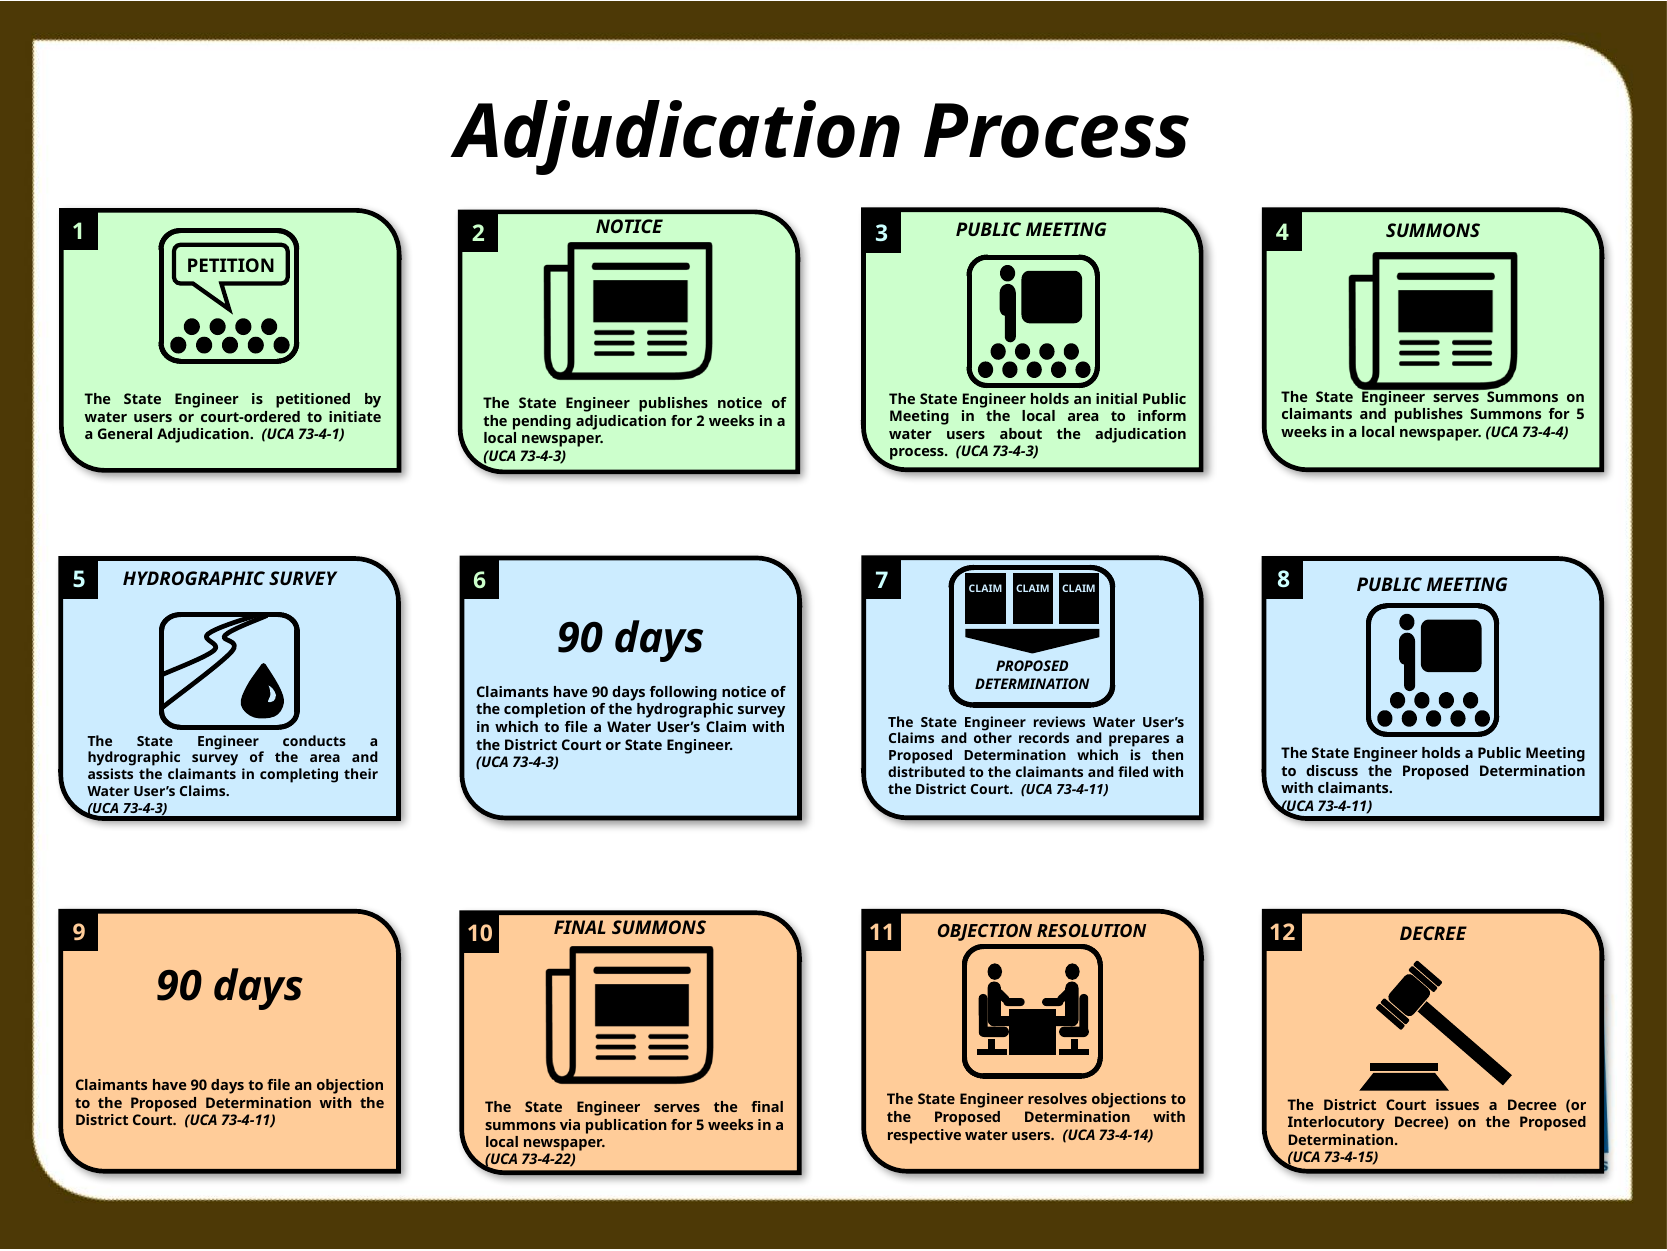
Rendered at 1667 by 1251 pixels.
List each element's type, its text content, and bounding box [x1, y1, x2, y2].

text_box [461, 557, 800, 819]
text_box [461, 908, 800, 1173]
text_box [863, 909, 1202, 1172]
picture [0, 1, 1667, 1249]
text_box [1263, 909, 1603, 1172]
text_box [60, 909, 399, 1172]
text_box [459, 207, 802, 472]
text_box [60, 557, 399, 819]
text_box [1263, 557, 1602, 819]
text_box Adjudication Process [45, 74, 1621, 180]
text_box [862, 209, 1202, 470]
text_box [1263, 209, 1603, 470]
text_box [59, 208, 400, 471]
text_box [863, 557, 1202, 819]
